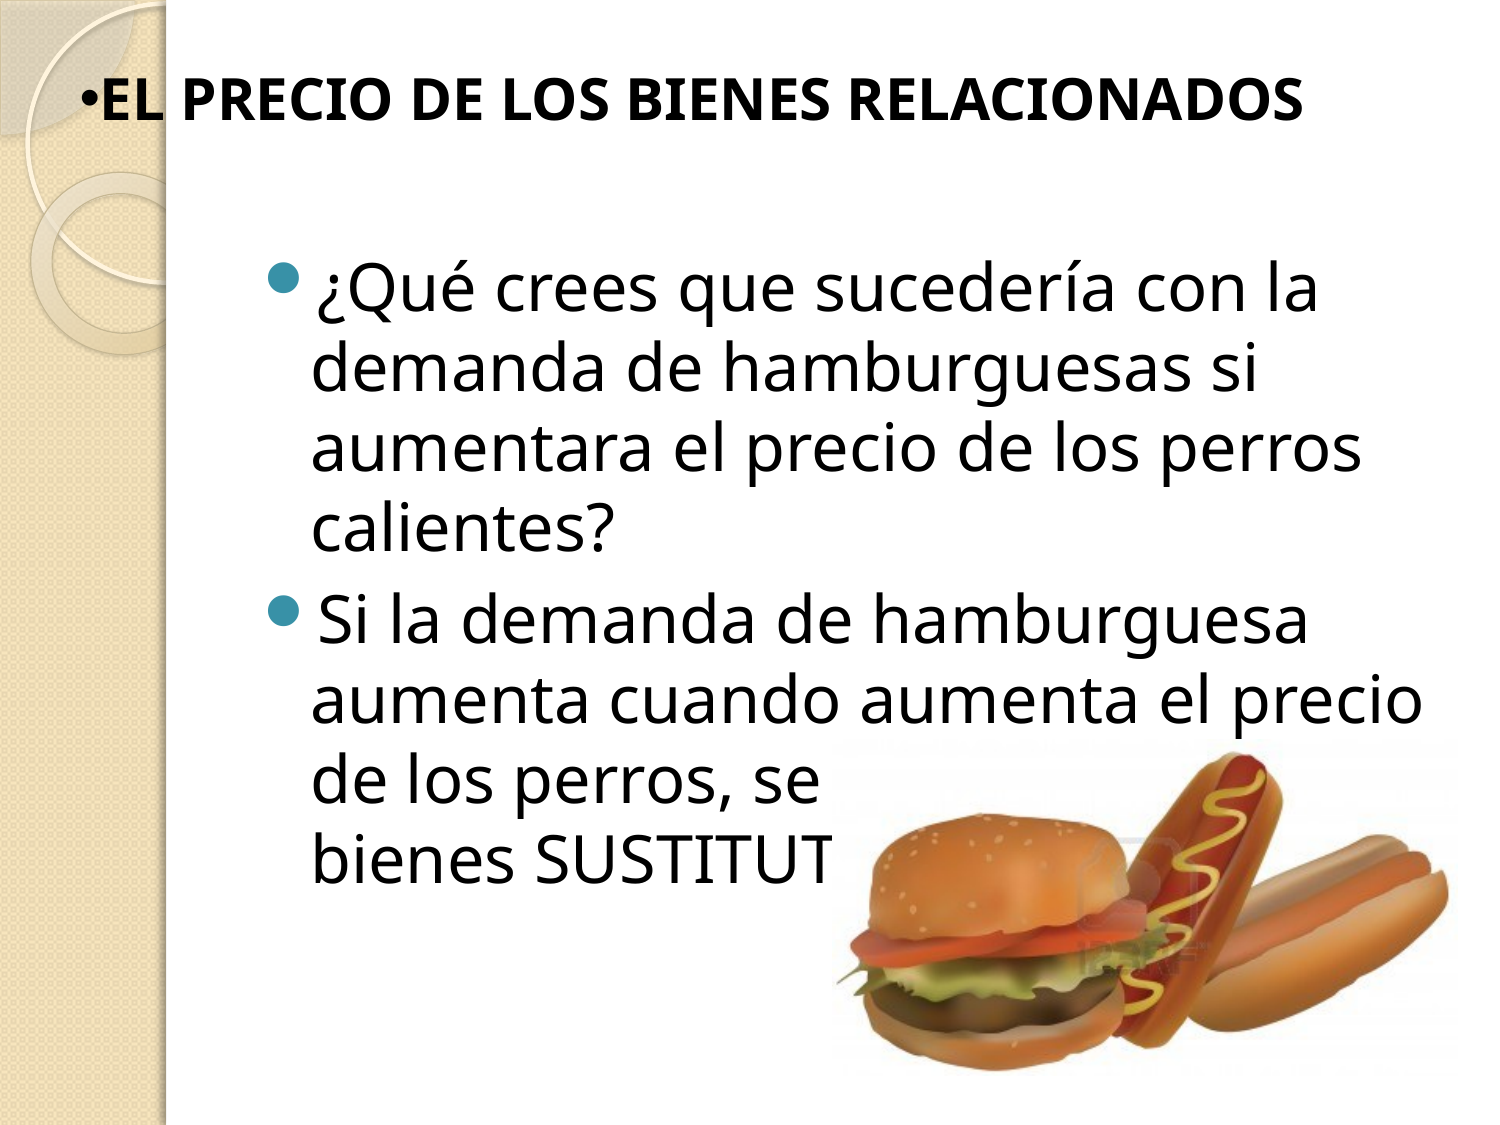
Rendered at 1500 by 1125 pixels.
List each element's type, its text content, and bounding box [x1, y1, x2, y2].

picture [832, 739, 1458, 1076]
text_box EL PRECIO DE LOS BIENES RELACIONADOS [64, 54, 1471, 140]
list ¿Qué crees que sucedería con la demanda de hamburguesas si aumentara el precio de los perros calientes? Si la demanda de hamburguesa aumenta cuando aumenta el precio de los perros, se dice que son bienes SUSTITUTOS [235, 237, 1466, 1025]
